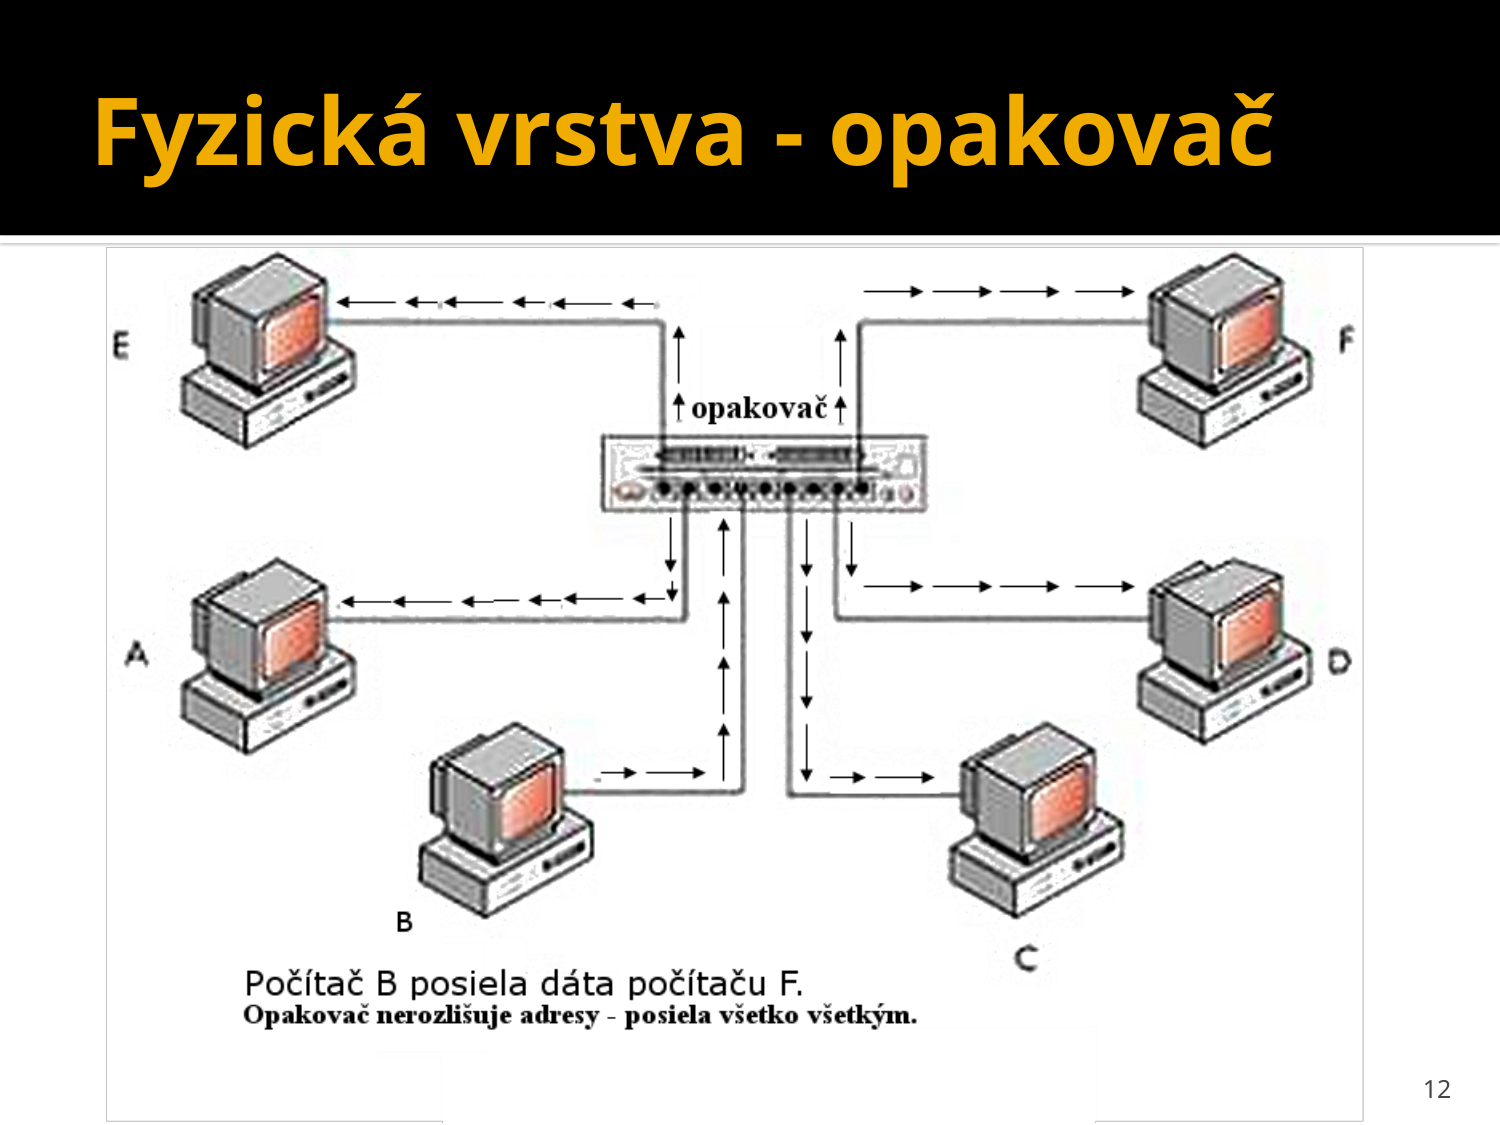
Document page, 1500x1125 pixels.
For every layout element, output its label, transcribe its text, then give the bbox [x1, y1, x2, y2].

slide_number 12 [1370, 1062, 1467, 1108]
title Fyzická vrstva - opakovač [75, 25, 1425, 231]
picture [105, 246, 1365, 1123]
